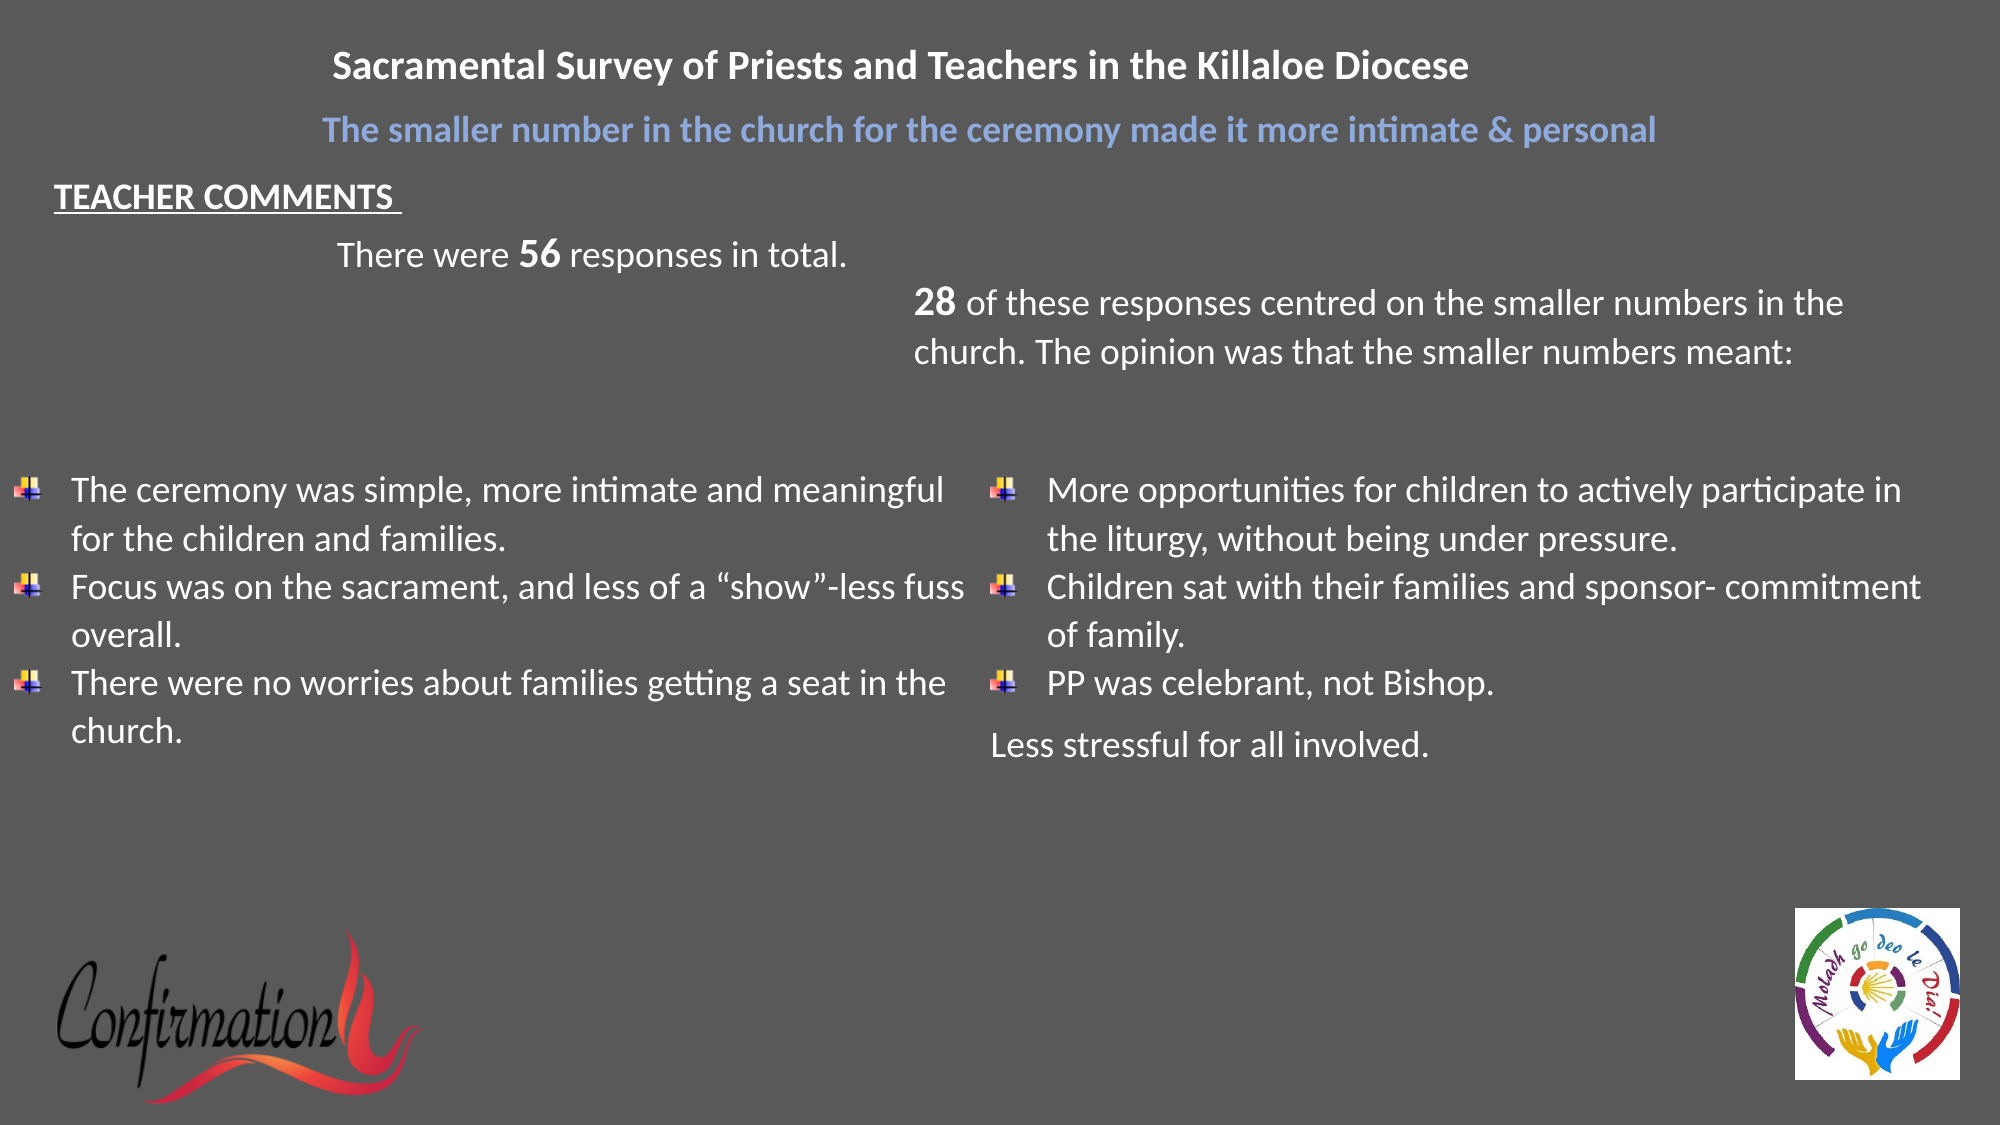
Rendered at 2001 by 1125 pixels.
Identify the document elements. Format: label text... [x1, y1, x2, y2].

picture [51, 928, 430, 1110]
text_box The smaller number in the church for the ceremony made it more intimate & personal [307, 97, 1674, 158]
picture [14, 474, 42, 501]
picture [1000, 667, 1017, 694]
picture [1795, 908, 1960, 1080]
text_box TEACHER COMMENTS [39, 164, 417, 225]
text_box Sacramental Survey of Priests and Teachers in the Killaloe Diocese [317, 30, 1849, 96]
text_box 28 of these responses centred on the smaller numbers in the church. The opinion was that the smaller numbers meant: [899, 263, 1900, 380]
picture [1000, 571, 1017, 598]
picture [1000, 474, 1017, 502]
picture [14, 667, 42, 694]
picture [14, 570, 42, 598]
text_box The ceremony was simple, more intimate and meaningful for the children and families. Focus was on the sacrament, and less of a “show”-less fuss overall. There were no worries about families getting a seat in the church. [0, 454, 1000, 759]
text_box More opportunities for children to actively participate in the liturgy, without being under pressure. Children sat with their families and sponsor- commitment of family. PP was celebrant, not Bishop. Less stressful for all involved. [975, 454, 1976, 772]
text_box There were 56 responses in total. [322, 214, 864, 283]
